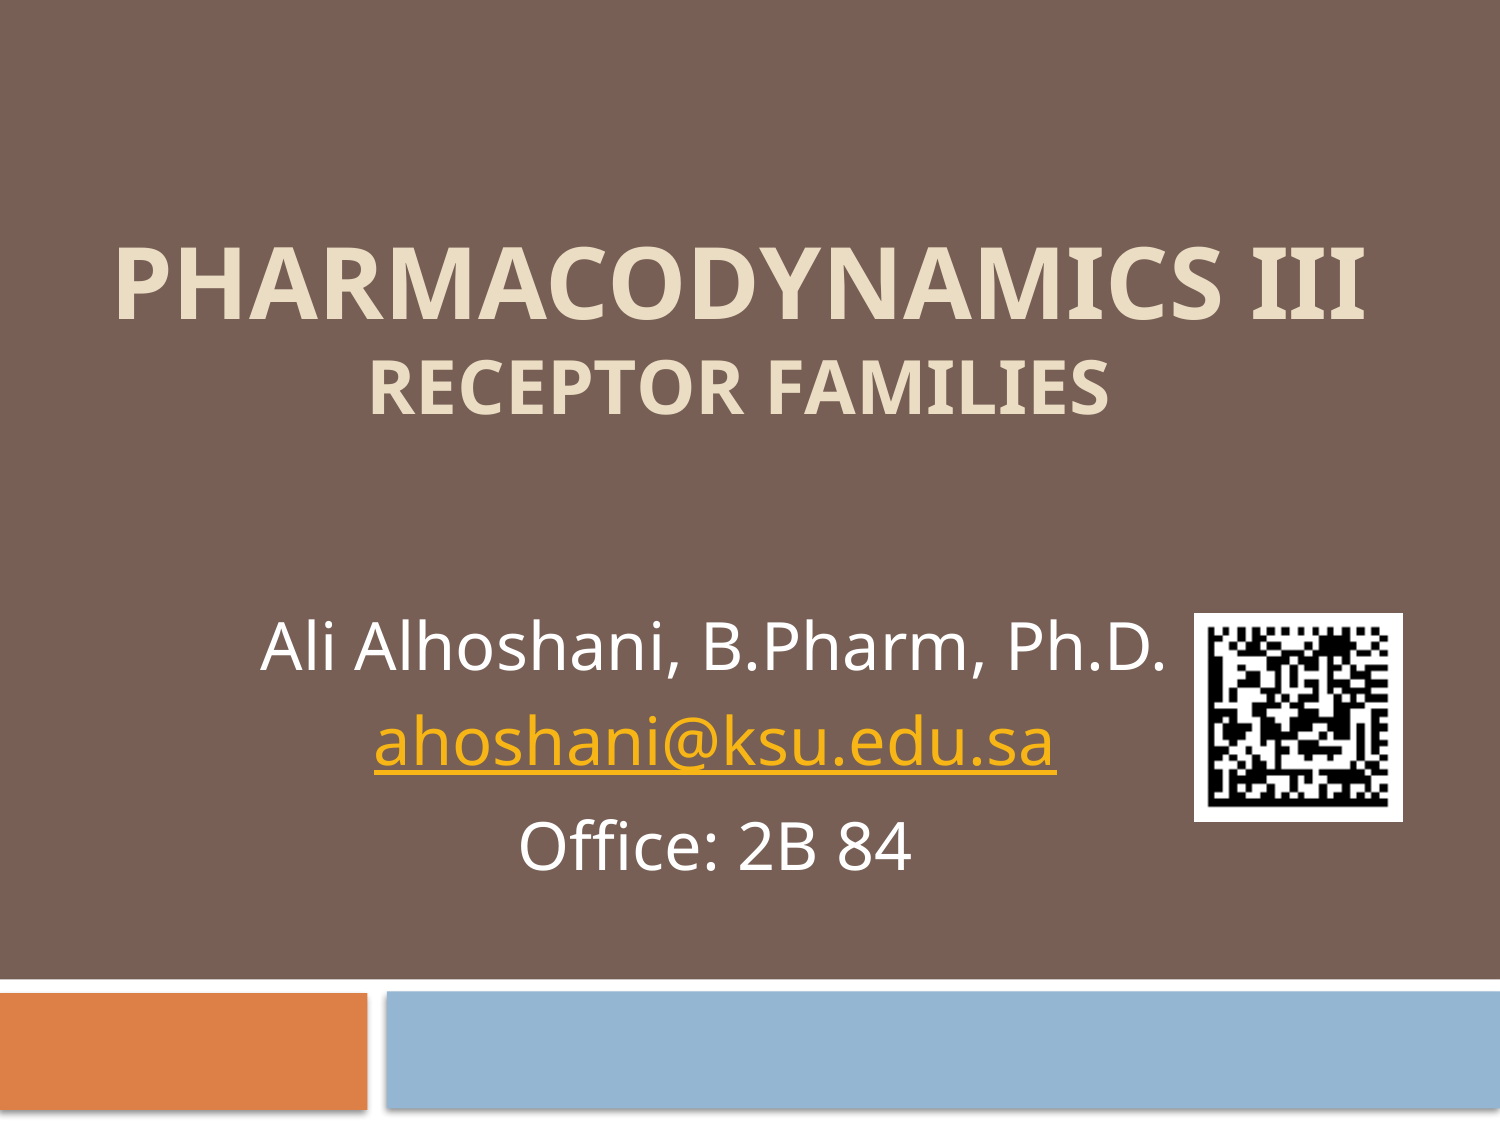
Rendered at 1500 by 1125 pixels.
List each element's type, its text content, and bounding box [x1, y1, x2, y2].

title Pharmacodynamics III Receptor Families [0, 192, 1478, 437]
subtitle Ali Alhoshani, B.Pharm, Ph.D. ahoshani@ksu.edu.sa Office: 2B 84 [154, 613, 1276, 969]
picture [1193, 613, 1403, 823]
